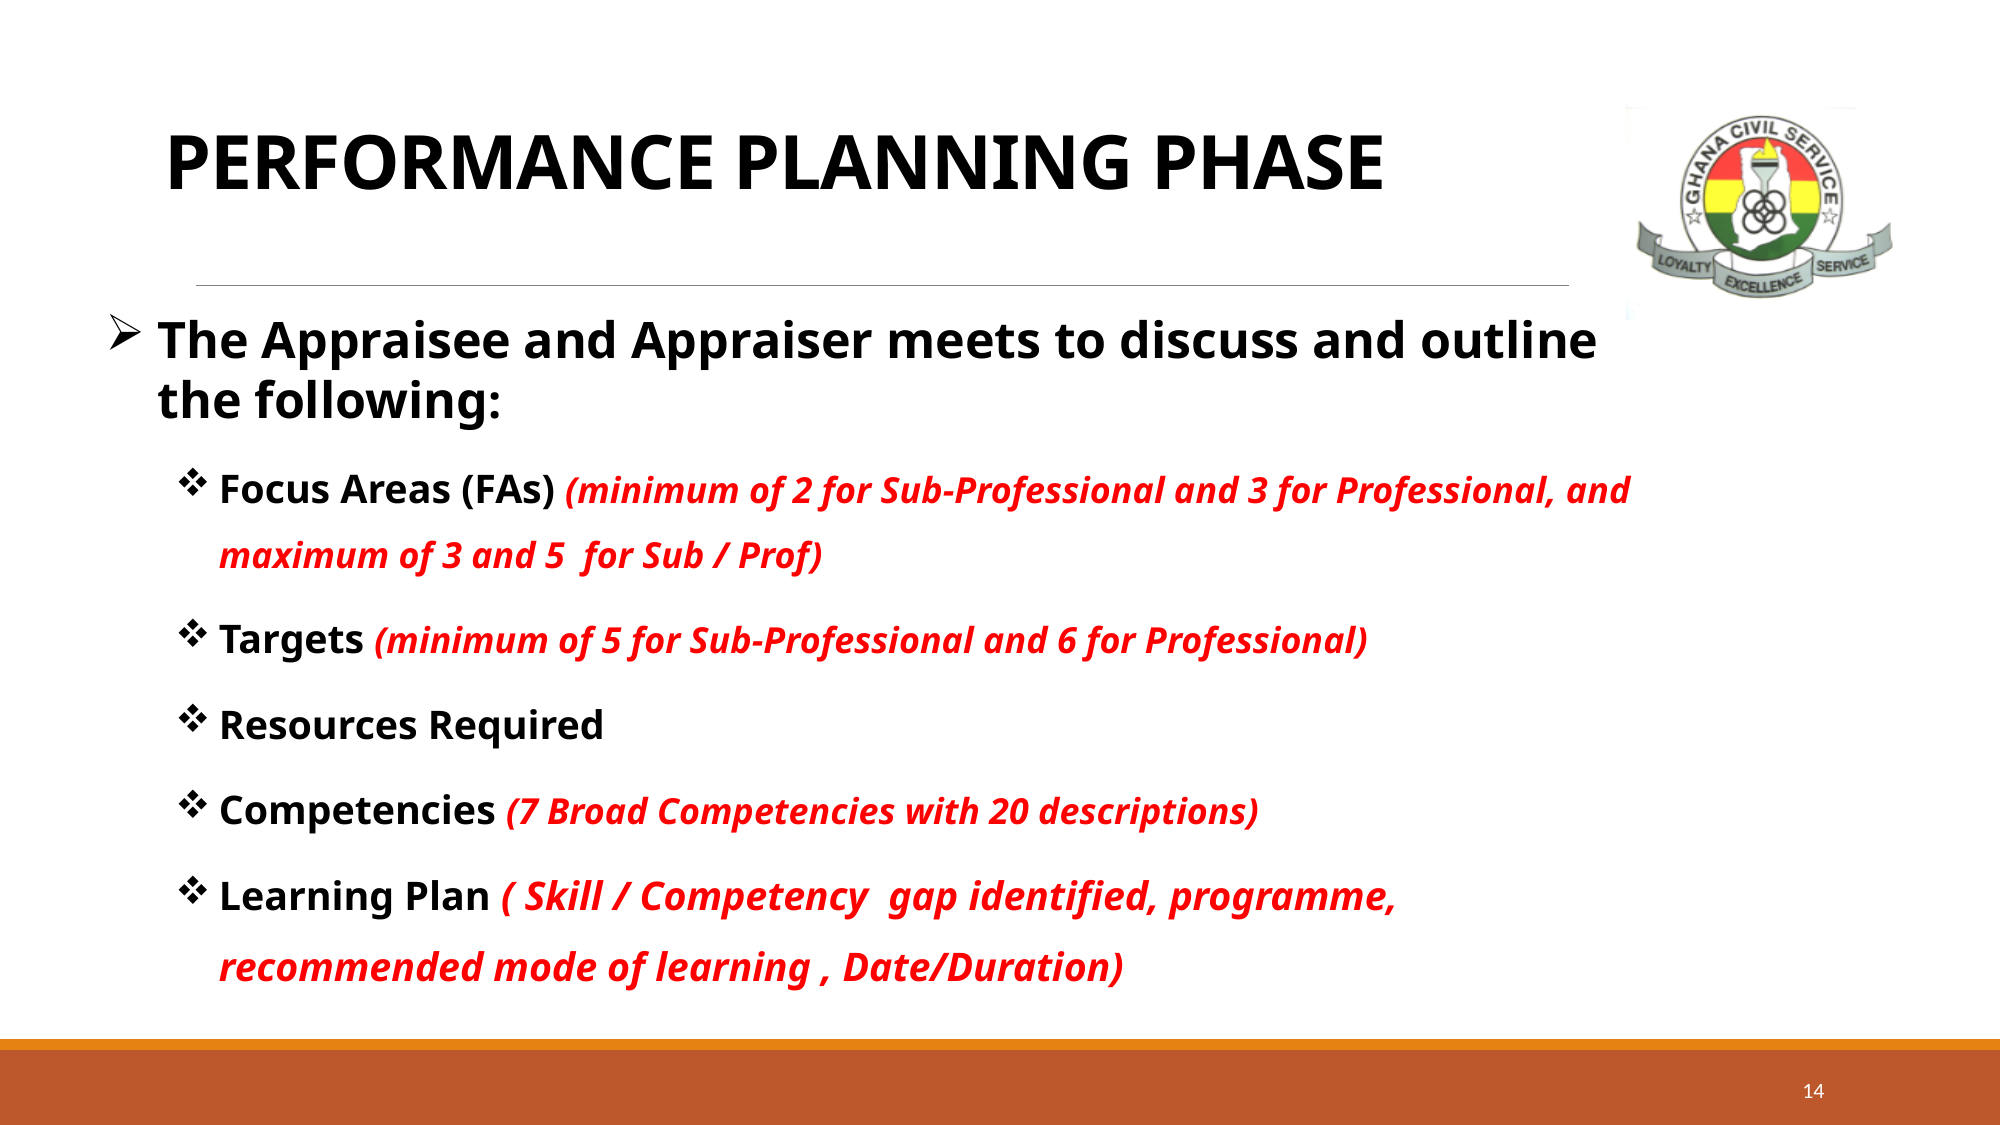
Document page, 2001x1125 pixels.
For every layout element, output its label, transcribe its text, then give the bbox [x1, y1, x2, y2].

list The Appraisee and Appraiser meets to discuss and outline the following: Focus Areas (FAs) (minimum of 2 for Sub-Professional and 3 for Professional, and maximum of 3 and 5 for Sub / Prof) Targets (minimum of 5 for Sub-Professional and 6 for Professional) Resources Required Competencies (7 Broad Competencies with 20 descriptions) Learning Plan ( Skill / Competency gap identified, programme, recommended mode of learning , Date/Duration) [105, 301, 1653, 1002]
slide_number 14 [1624, 1059, 1840, 1120]
picture [1569, 76, 1922, 321]
title PERFORMANCE PLANNING PHASE [149, 101, 1566, 213]
